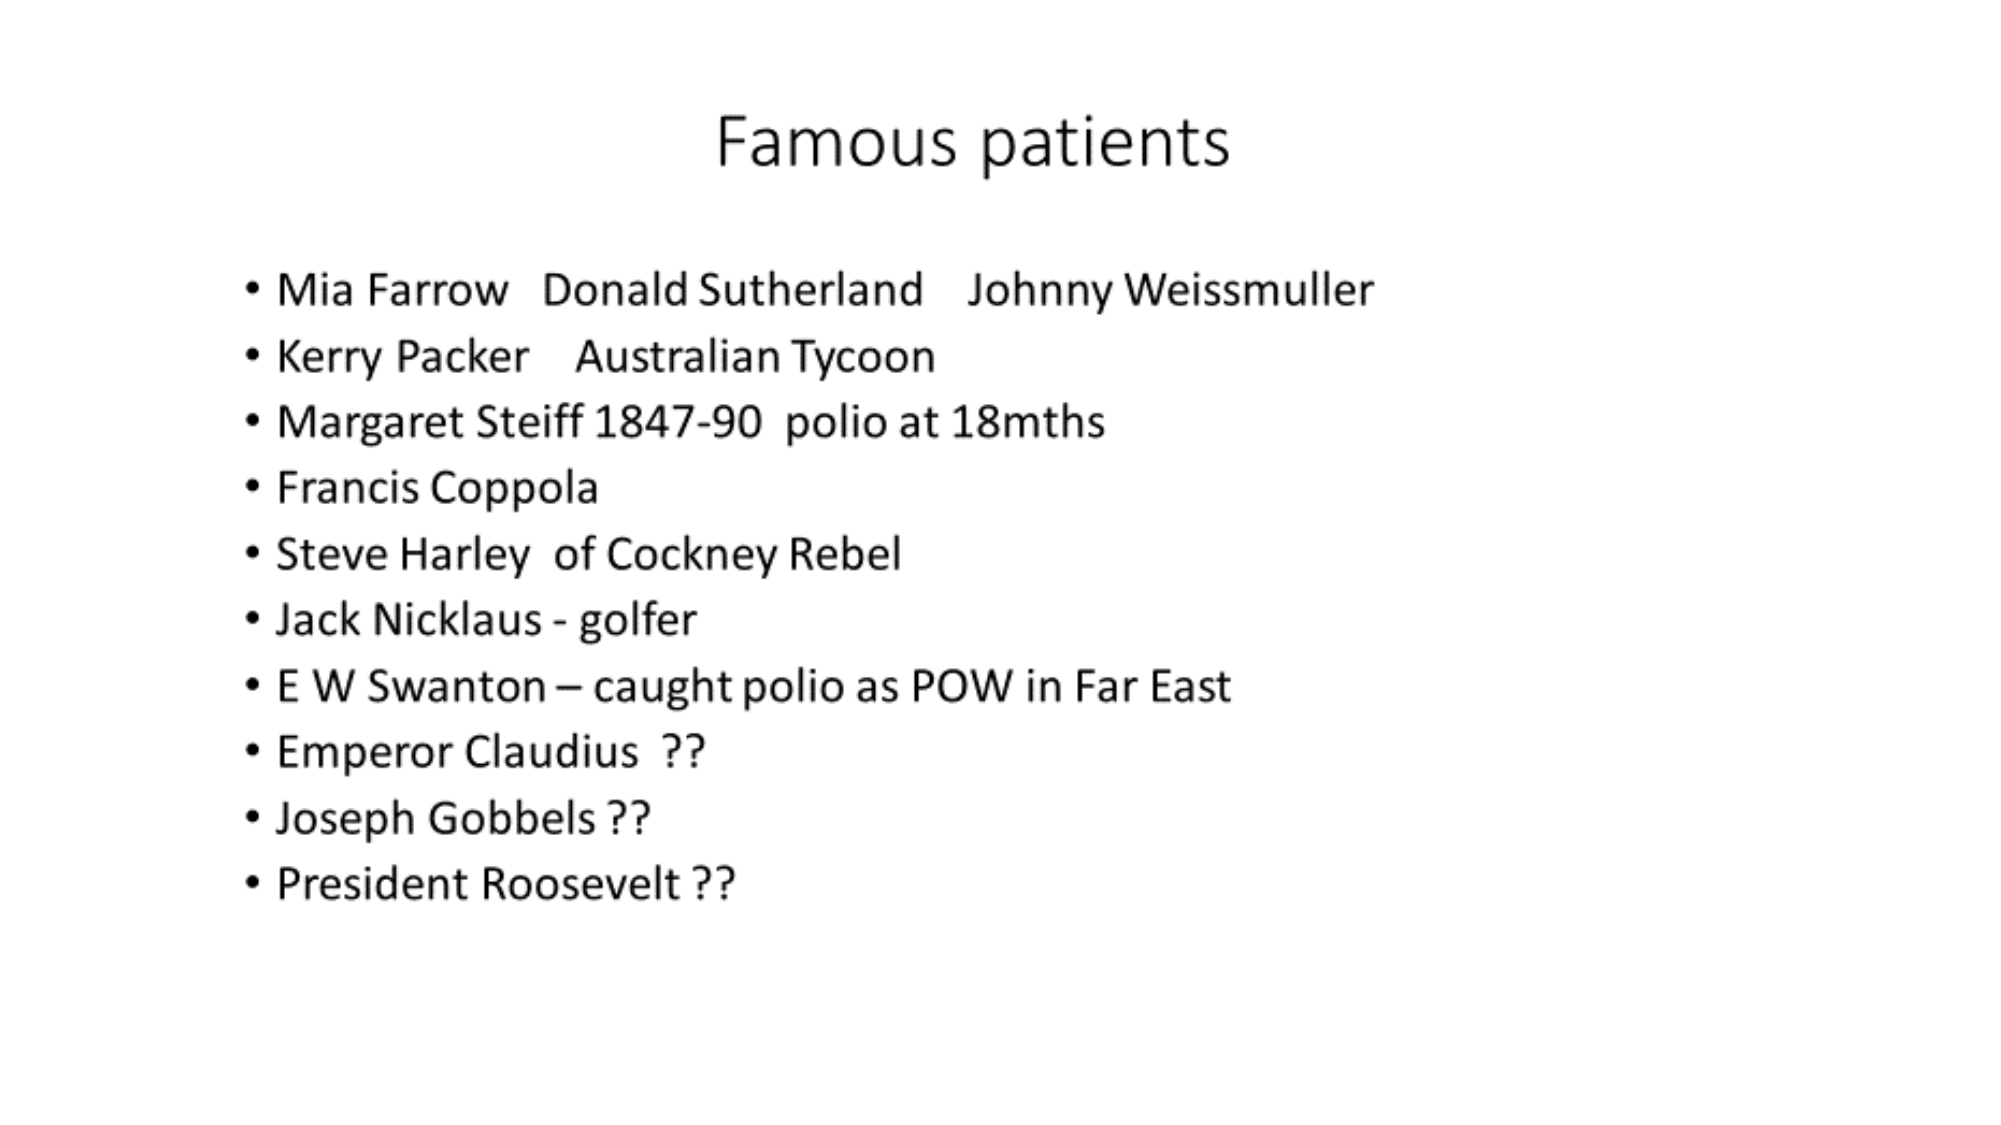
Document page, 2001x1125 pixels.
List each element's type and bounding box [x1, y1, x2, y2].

picture [112, 0, 1833, 966]
